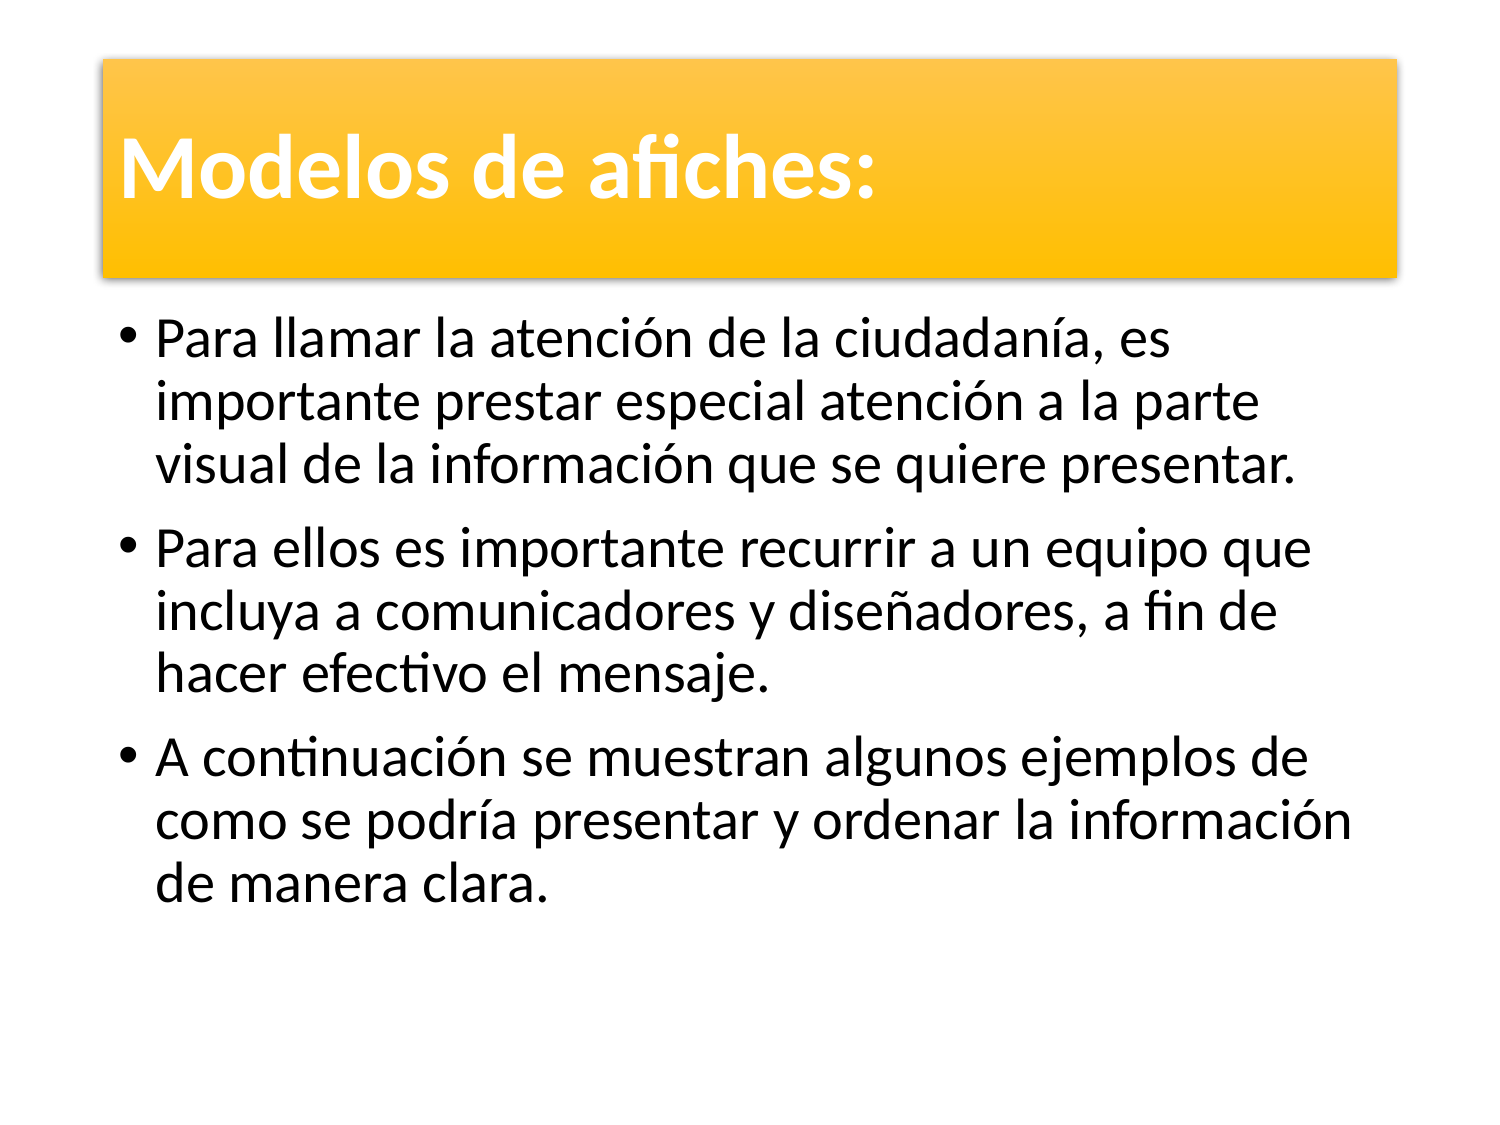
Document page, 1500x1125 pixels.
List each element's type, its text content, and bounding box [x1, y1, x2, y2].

list Para llamar la atención de la ciudadanía, es importante prestar especial atención a la parte visual de la información que se quiere presentar. Para ellos es importante recurrir a un equipo que incluya a comunicadores y diseñadores, a fin de hacer efectivo el mensaje. A continuación se muestran algunos ejemplos de como se podría presentar y ordenar la información de manera clara. [103, 299, 1397, 1014]
title Modelos de afiches: [103, 59, 1397, 278]
